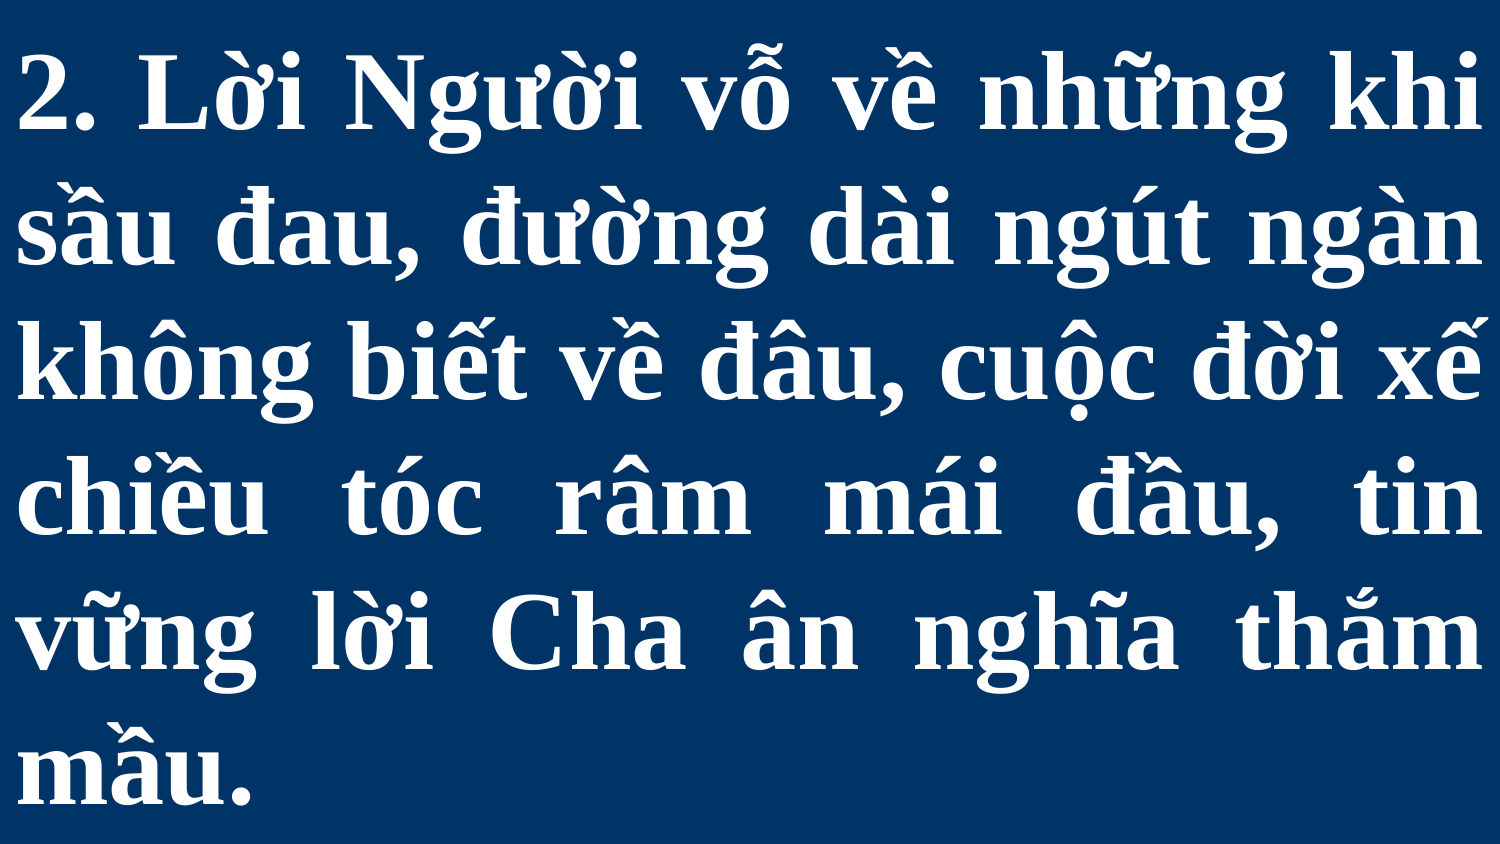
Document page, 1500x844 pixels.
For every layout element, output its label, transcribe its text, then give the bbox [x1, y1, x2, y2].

title 2. Lời Người vỗ về những khi sầu đau, đường dài ngút ngàn không biết về đâu, cuộc đời xế chiều tóc râm mái đầu, tin vững lời Cha ân nghĩa thắm mầu. [0, 0, 1500, 844]
